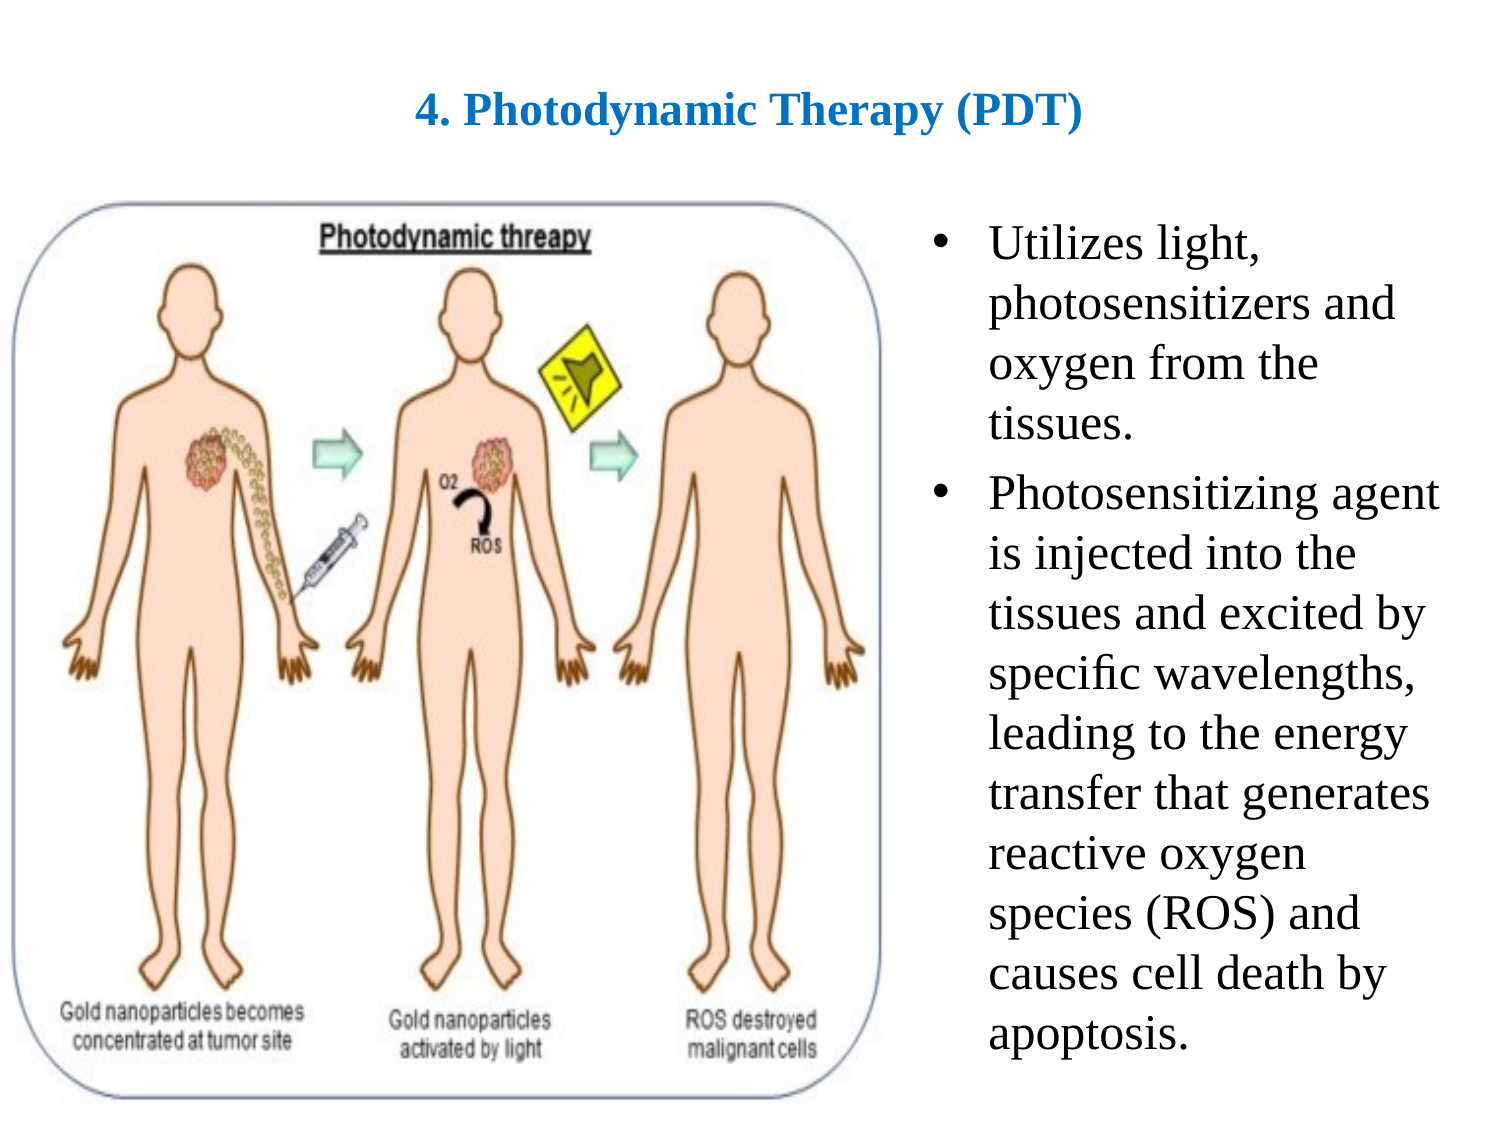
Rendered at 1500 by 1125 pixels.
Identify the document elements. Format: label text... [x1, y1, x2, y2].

picture [0, 199, 913, 1113]
title 4. Photodynamic Therapy (PDT) [75, 12, 1425, 200]
list Utilizes light, photosensitizers and oxygen from the tissues. Photosensitizing agent is injected into the tissues and excited by speciﬁc wavelengths, leading to the energy transfer that generates reactive oxygen species (ROS) and causes cell death by apoptosis. [917, 202, 1463, 1065]
